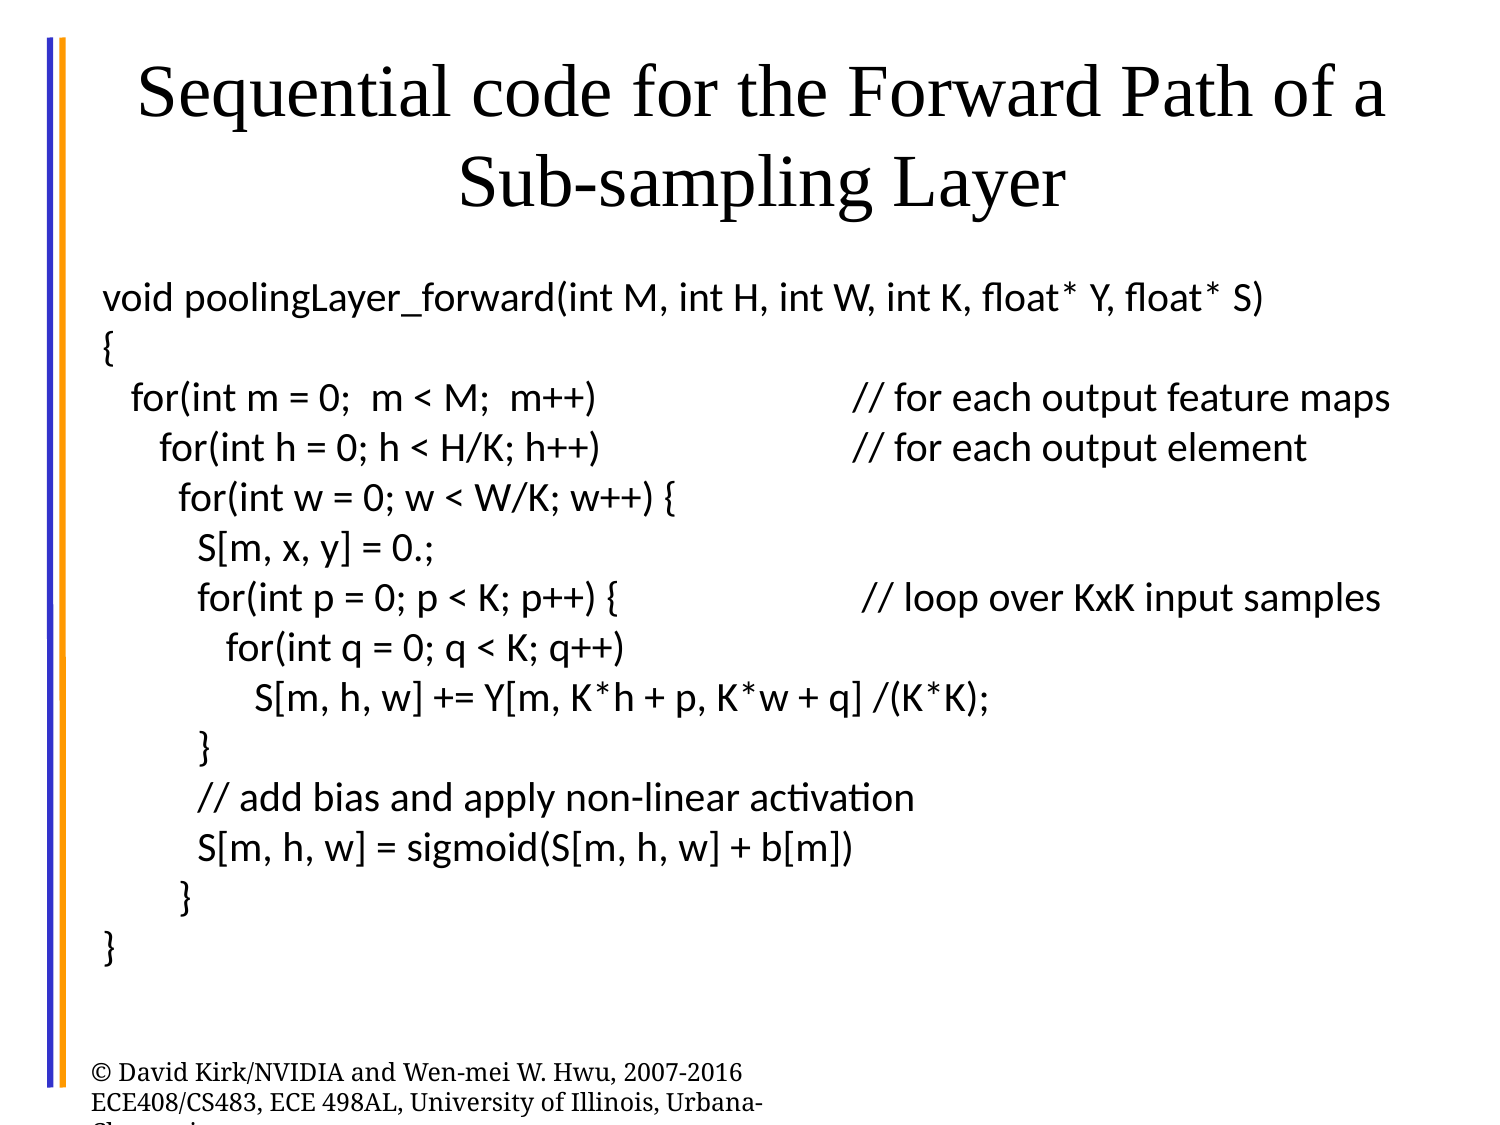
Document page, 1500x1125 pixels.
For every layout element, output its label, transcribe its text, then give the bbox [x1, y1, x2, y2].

text_box void poolingLayer_forward(int M, int H, int W, int K, float* Y, float* S) { for(int m = 0; m < M; m++) // for each output feature maps for(int h = 0; h < H/K; h++) // for each output element for(int w = 0; w < W/K; w++) { S[m, x, y] = 0.; for(int p = 0; p < K; p++) { // loop over KxK input samples for(int q = 0; q < K; q++) S[m, h, w] += Y[m, K*h + p, K*w + q] /(K*K); } // add bias and apply non-linear activation S[m, h, w] = sigmoid(S[m, h, w] + b[m]) } } [87, 262, 1500, 978]
title Sequential code for the Forward Path of a Sub-sampling Layer [112, 37, 1413, 225]
